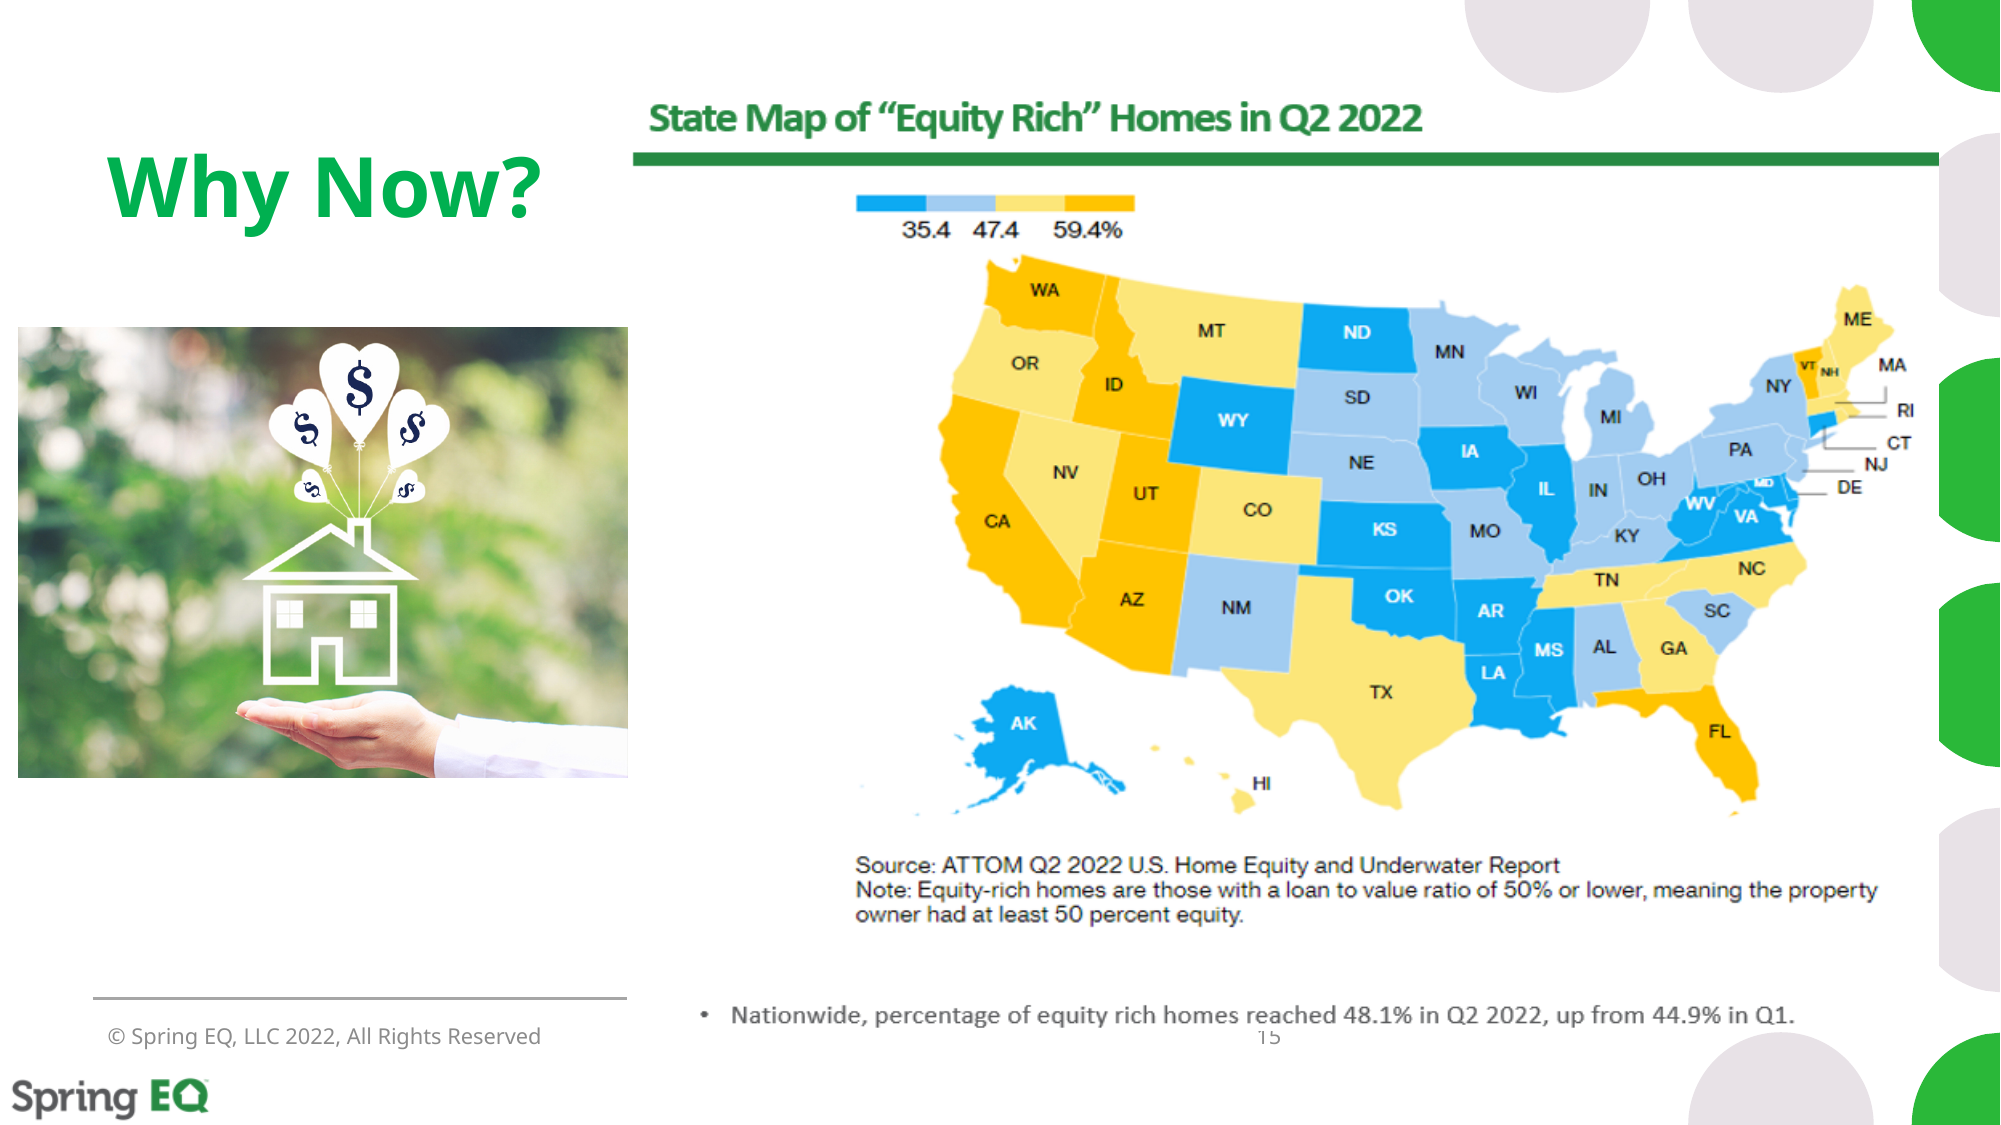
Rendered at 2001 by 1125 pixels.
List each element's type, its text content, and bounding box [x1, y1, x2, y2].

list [627, 94, 1939, 1031]
title Why Now? [92, 126, 627, 269]
footer © Spring EQ, LLC 2022, All Rights Reserved [92, 1007, 685, 1068]
picture [18, 327, 628, 778]
picture [0, 1066, 220, 1124]
slide_number 15 [1162, 1031, 1297, 1068]
